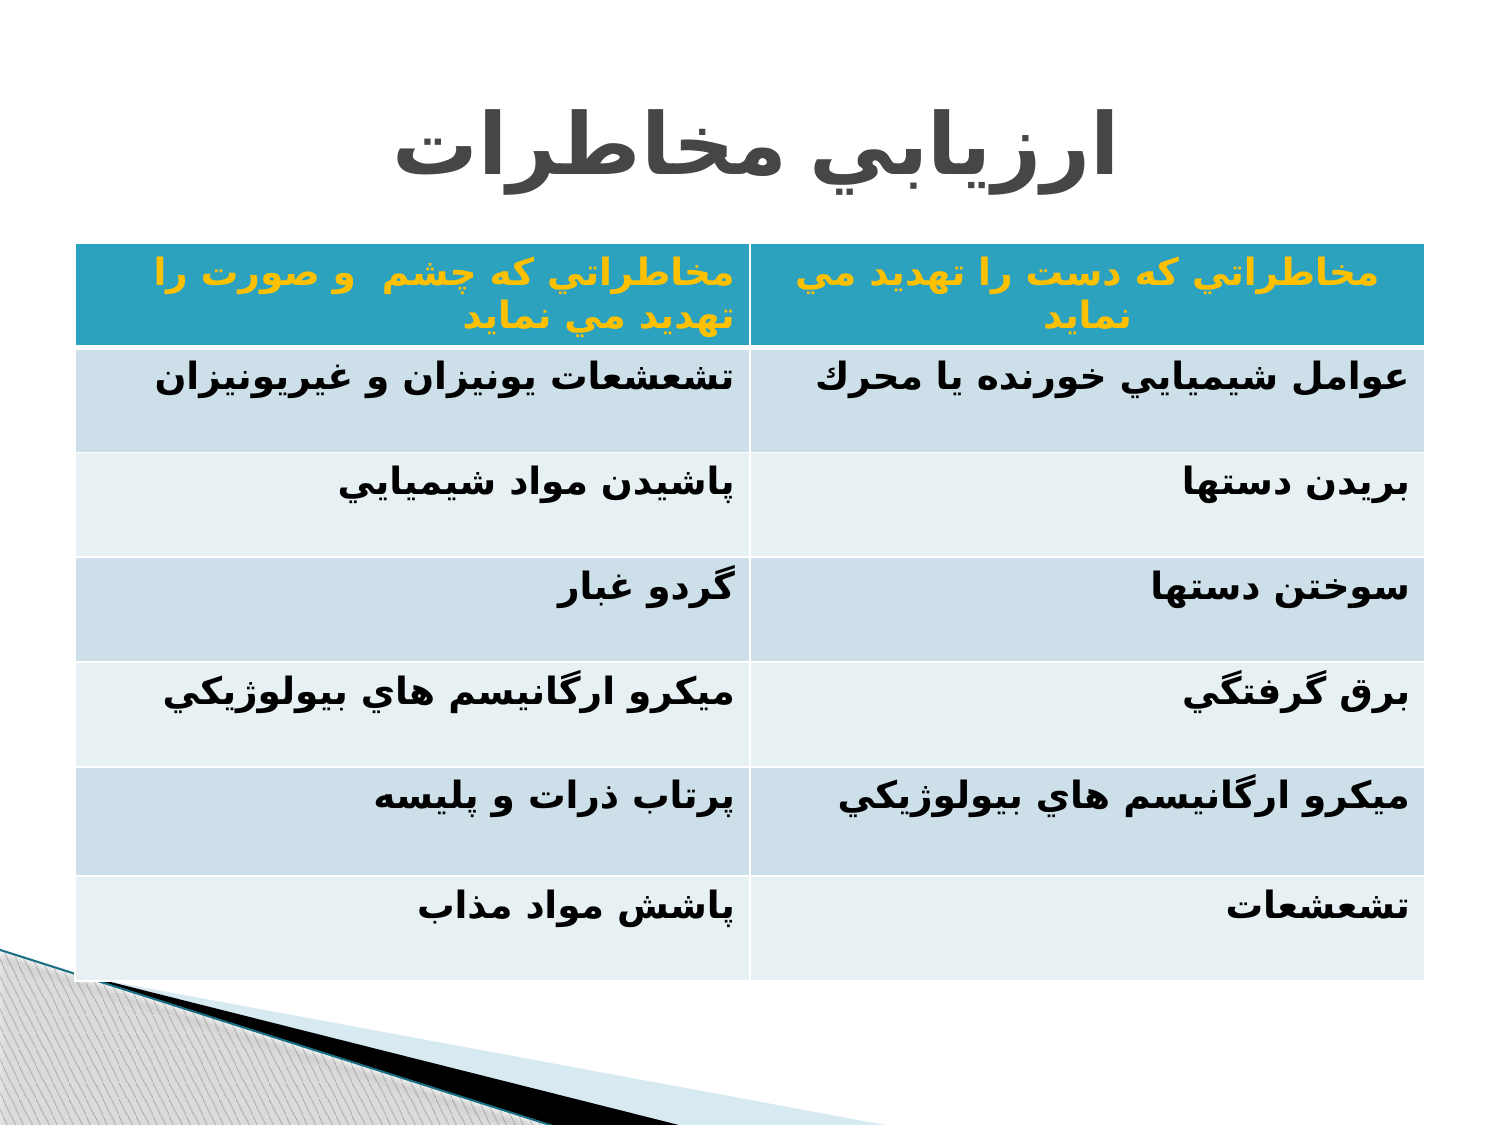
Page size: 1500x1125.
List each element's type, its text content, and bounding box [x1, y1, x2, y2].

table_cell سوختن دستها [751, 558, 1424, 661]
table_cell ميكرو ارگانيسم هاي بيولوژيكي [76, 663, 749, 766]
table_cell ميكرو ارگانيسم هاي بيولوژيكي [751, 768, 1424, 875]
table_cell تشعشعات [751, 877, 1424, 980]
table_cell بريدن دستها [751, 453, 1424, 556]
table_cell تشعشعات يونيزان و غيريونيزان [76, 350, 749, 452]
table_header مخاطراتي كه دست را تهديد مي نمايد [751, 244, 1424, 345]
table_cell عوامل شيميايي خورنده يا محرك [751, 350, 1424, 452]
table_cell پاشش مواد مذاب [76, 877, 749, 980]
table_cell برق گرفتگي [751, 663, 1424, 766]
table_header مخاطراتي كه چشم و صورت را تهديد مي نمايد [76, 244, 749, 345]
table_cell پرتاب ذرات و پليسه [76, 768, 749, 875]
title ارزيابي مخاطرات [70, 46, 1421, 235]
table_cell گردو غبار [76, 558, 749, 661]
table_cell پاشيدن مواد شيميايي [76, 453, 749, 556]
